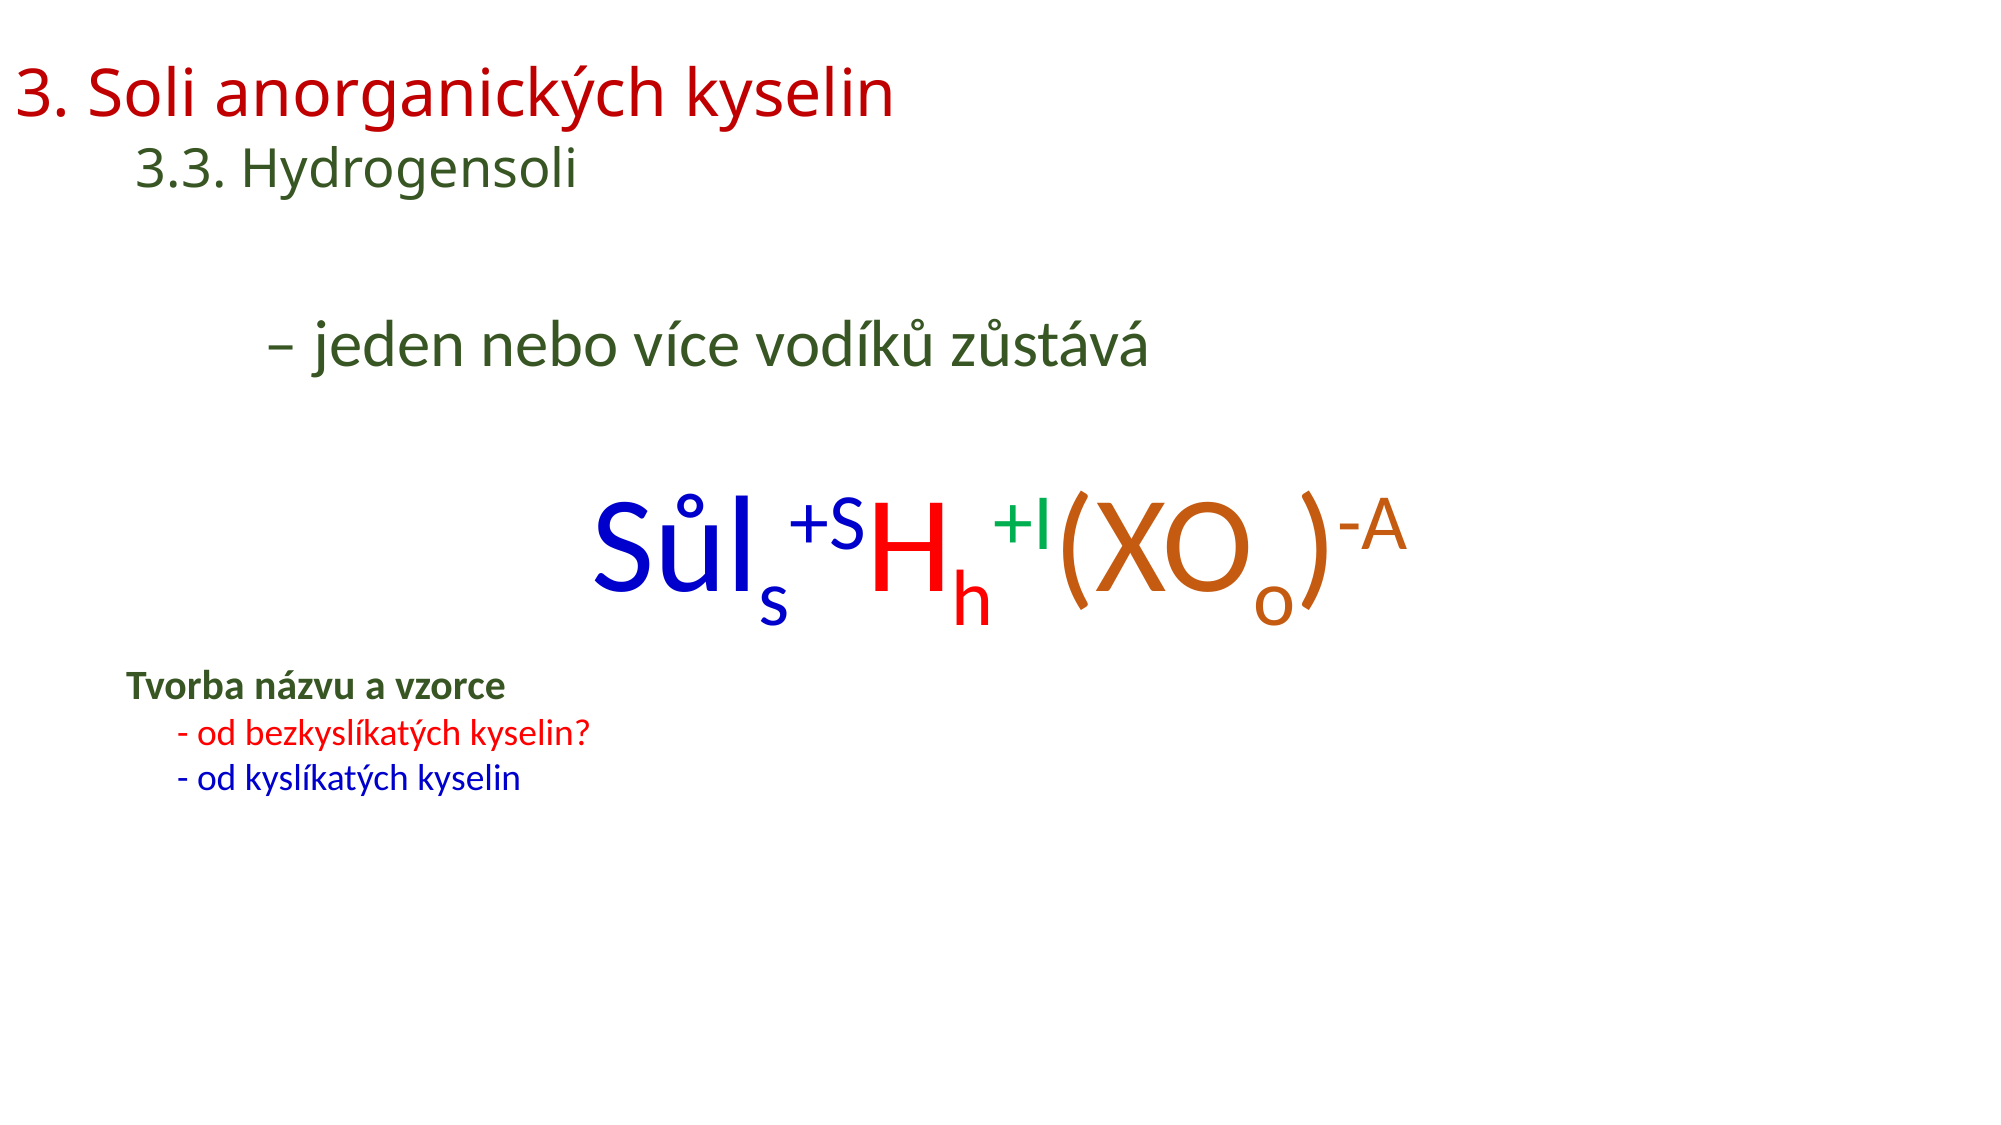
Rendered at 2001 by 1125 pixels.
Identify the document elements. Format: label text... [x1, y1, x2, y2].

text_box Sůls+SHh+I(XOo)-A [576, 446, 1424, 649]
text_box Tvorba názvu a vzorce - od bezkyslíkatých kyselin? - od kyslíkatých kyselin [110, 629, 1213, 1125]
text_box – jeden nebo více vodíků zůstává [250, 292, 1167, 388]
title 3. Soli anorganických kyselin 3.3. Hydrogensoli [0, 51, 1725, 269]
